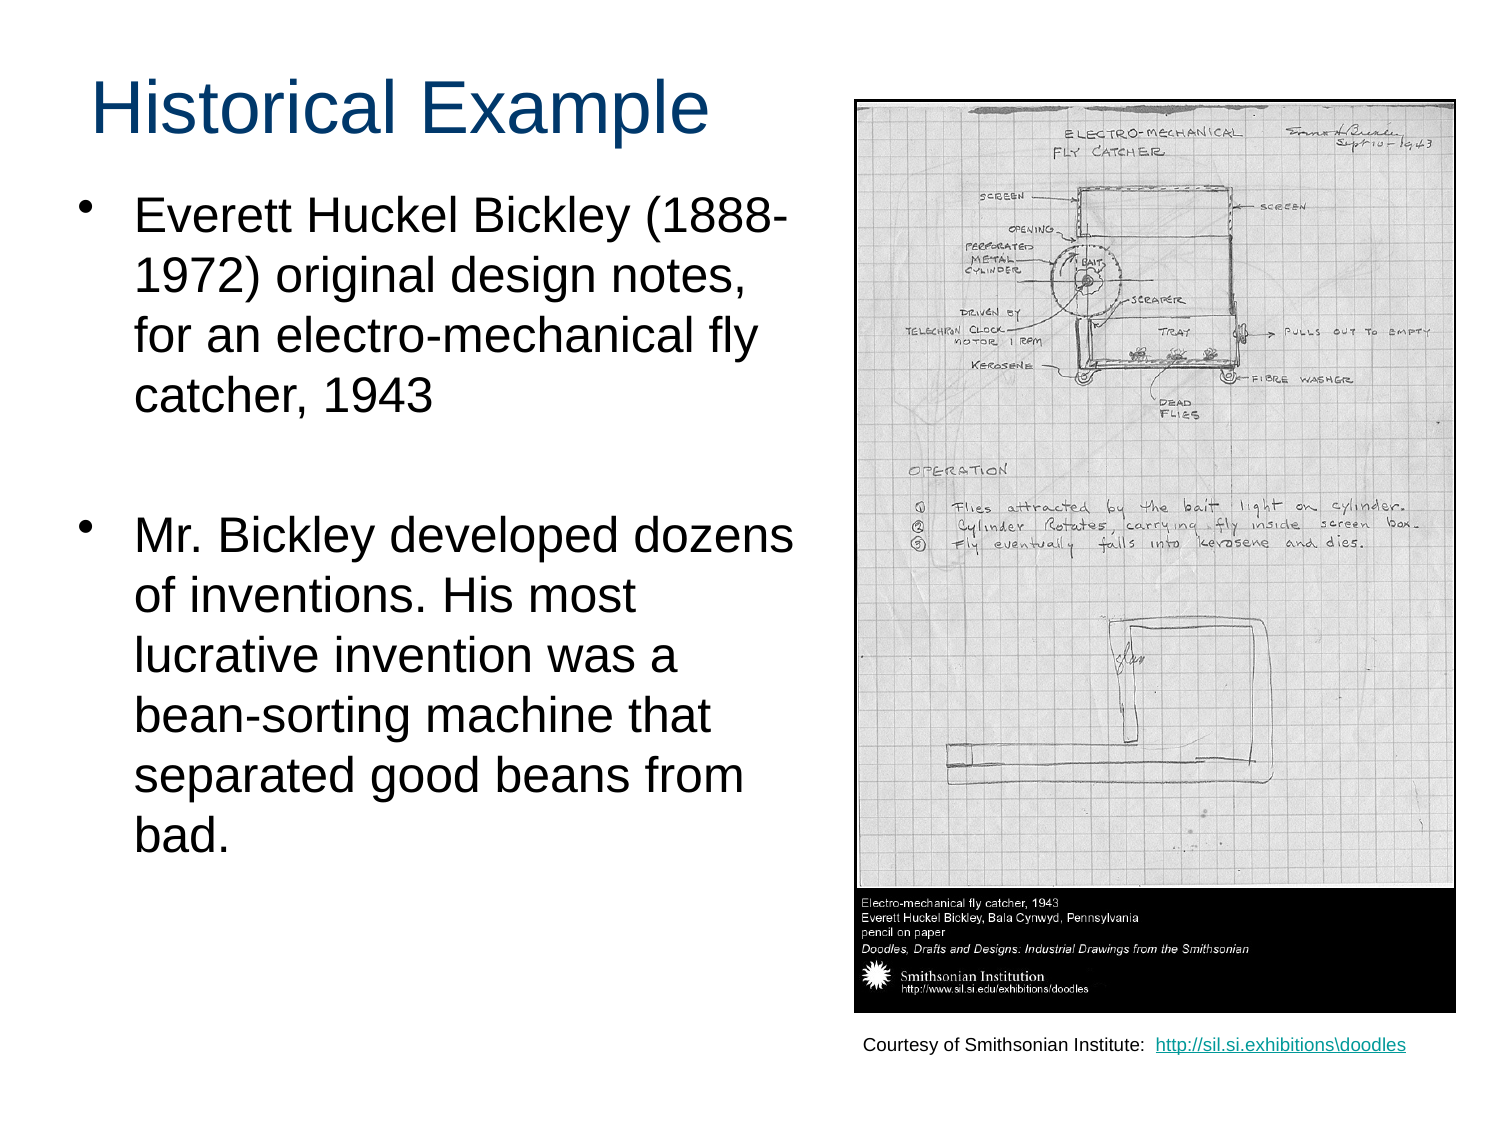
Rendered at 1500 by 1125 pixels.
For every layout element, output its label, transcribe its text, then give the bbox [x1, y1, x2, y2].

title Historical Example [74, 44, 1426, 163]
text_box Courtesy of Smithsonian Institute: http://sil.si.exhibitions\doodles [848, 1025, 1450, 1063]
picture [853, 99, 1456, 1013]
list Everett Huckel Bickley (1888-1972) original design notes, for an electro-mechanical fly catcher, 1943 Mr. Bickley developed dozens of inventions. His most lucrative invention was a bean-sorting machine that separated good beans from bad. [62, 174, 813, 676]
